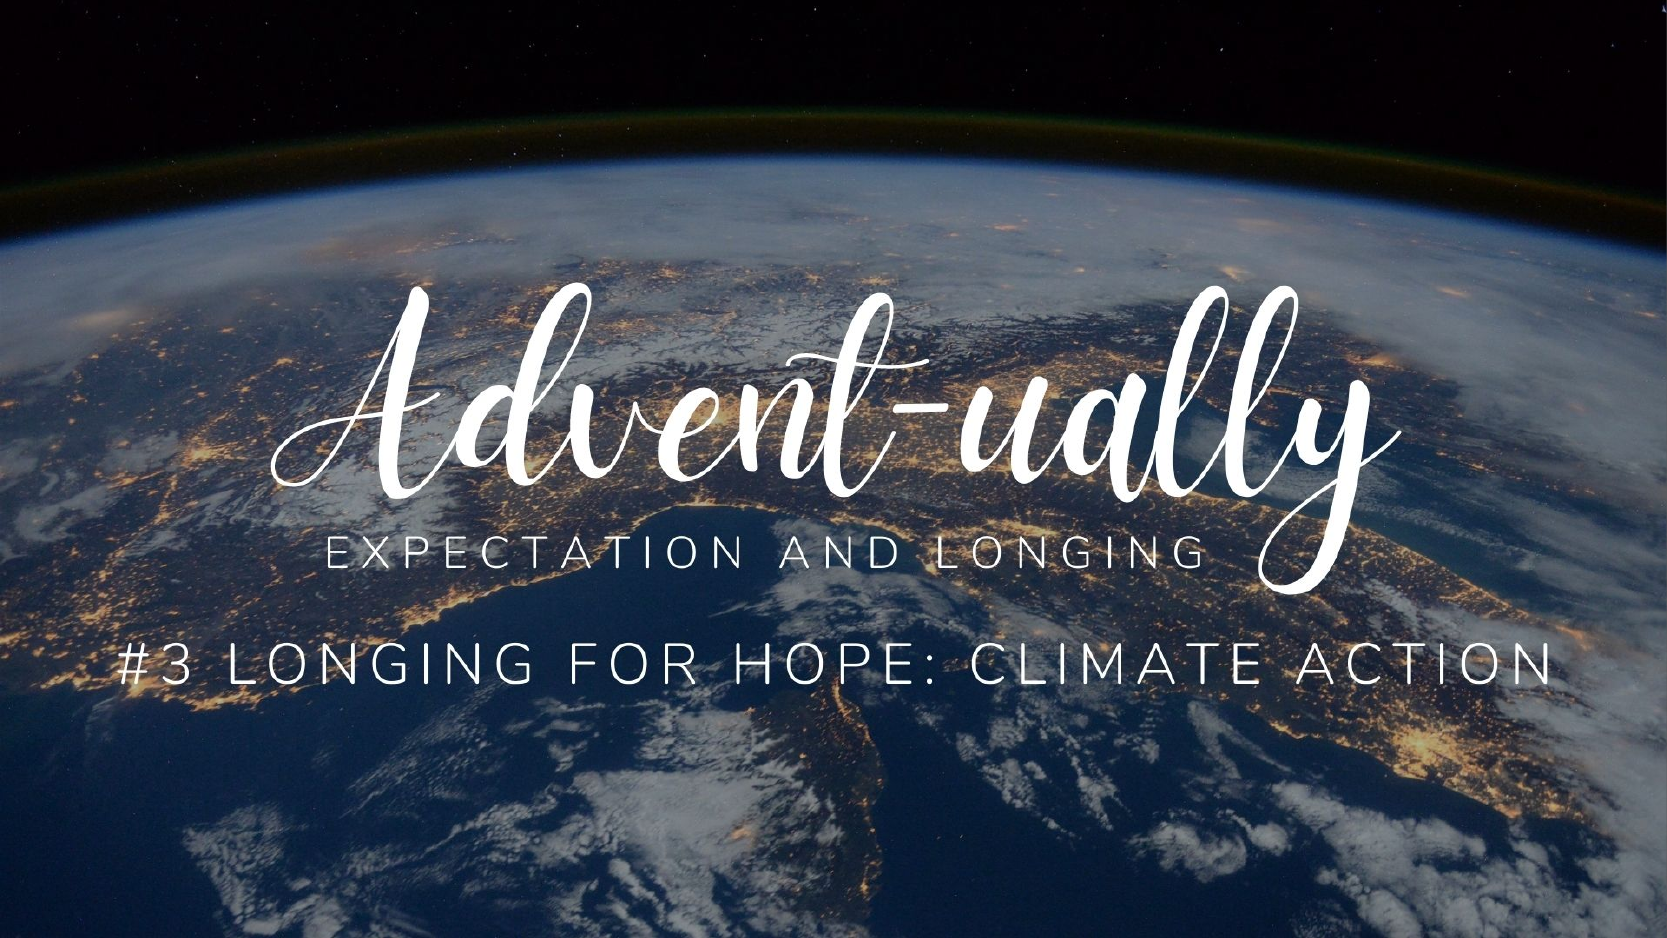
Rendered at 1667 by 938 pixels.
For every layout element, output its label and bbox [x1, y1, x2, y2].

list [0, 0, 1667, 938]
